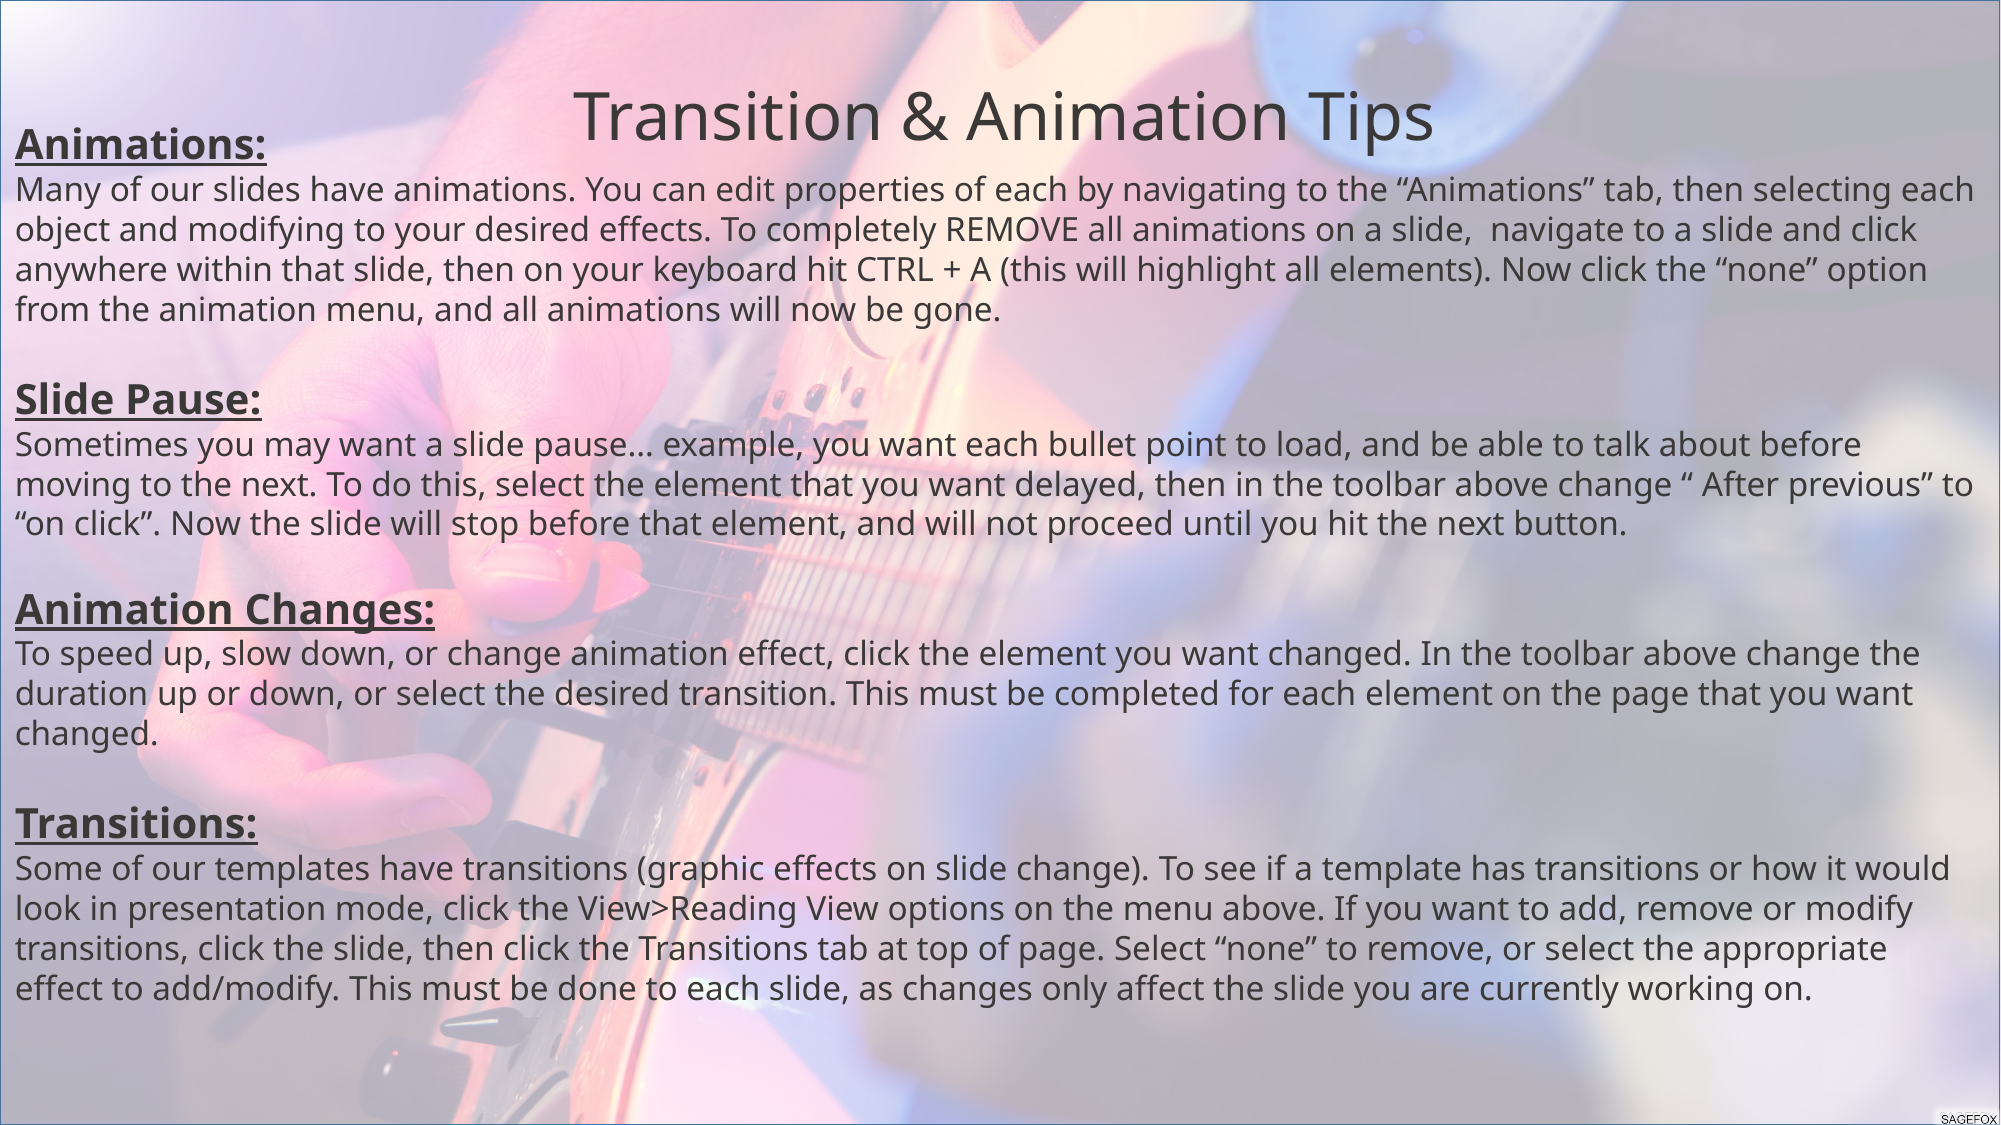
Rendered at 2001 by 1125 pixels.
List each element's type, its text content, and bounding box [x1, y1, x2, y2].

picture [1938, 1114, 1999, 1125]
title Transition & Animation Tips [477, 59, 1532, 177]
text_box Animations: Many of our slides have animations. You can edit properties of each by navigating to the “Animations” tab, then selecting each object and modifying to your desired effects. To completely REMOVE all animations on a slide, navigate to a slide and click anywhere within that slide, then on your keyboard hit CTRL + A (this will highlight all elements). Now click the “none” option from the animation menu, and all animations will now be gone. Slide Pause: Sometimes you may want a slide pause… example, you want each bullet point to load, and be able to talk about before moving to the next. To do this, select the element that you want delayed, then in the toolbar above change “ After previous” to “on click”. Now the slide will stop before that element, and will not proceed until you hit the next button. Animation Changes: To speed up, slow down, or change animation effect, click the element you want changed. In the toolbar above change the duration up or down, or select the desired transition. This must be completed for each element on the page that you want changed. Transitions: Some of our templates have transitions (graphic effects on slide change). To see if a template has transitions or how it would look in presentation mode, click the View>Reading View options on the menu above. If you want to add, remove or modify transitions, click the slide, then click the Transitions tab at top of page. Select “none” to remove, or select the appropriate effect to add/modify. This must be done to each slide, as changes only affect the slide you are currently working on. [0, 0, 2000, 1125]
